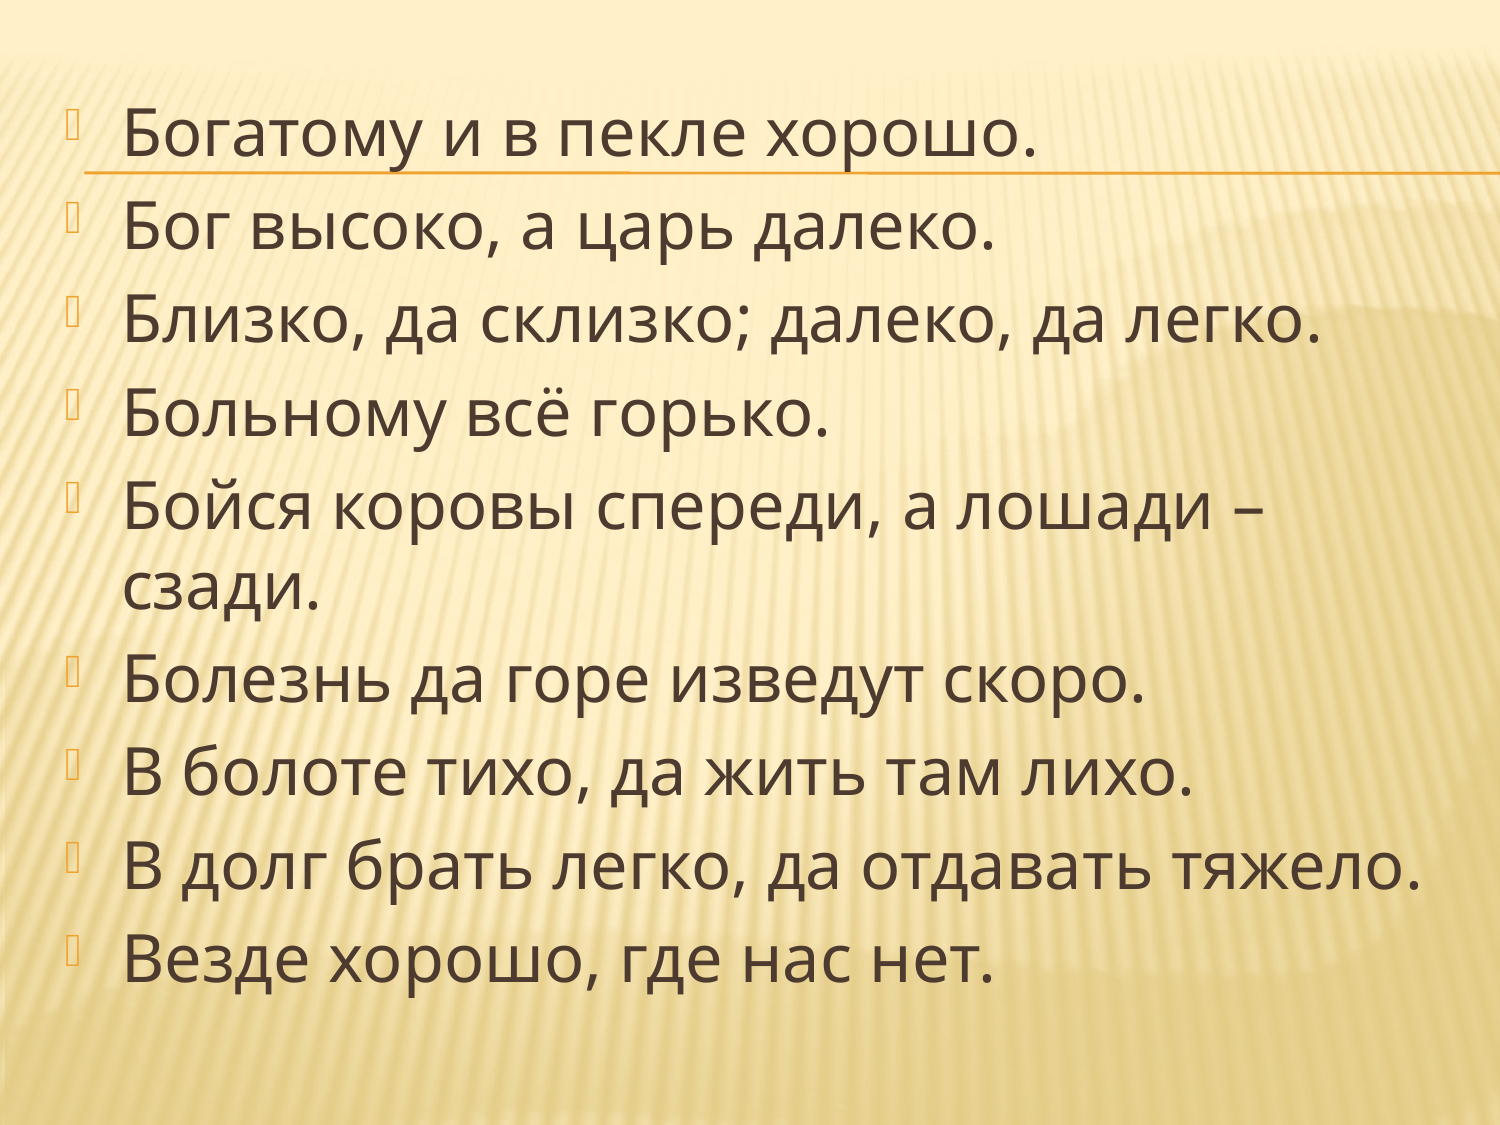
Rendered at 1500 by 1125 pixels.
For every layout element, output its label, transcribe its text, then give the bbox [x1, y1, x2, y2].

list Богатому и в пекле хорошо. Бог высоко, а царь далеко. Близко, да склизко; далеко, да легко. Больному всё горько. Бойся коровы спереди, а лошади – сзади. Болезнь да горе изведут скоро. В болоте тихо, да жить там лихо. В долг брать легко, да отдавать тяжело. Везде хорошо, где нас нет. [50, 82, 1475, 998]
